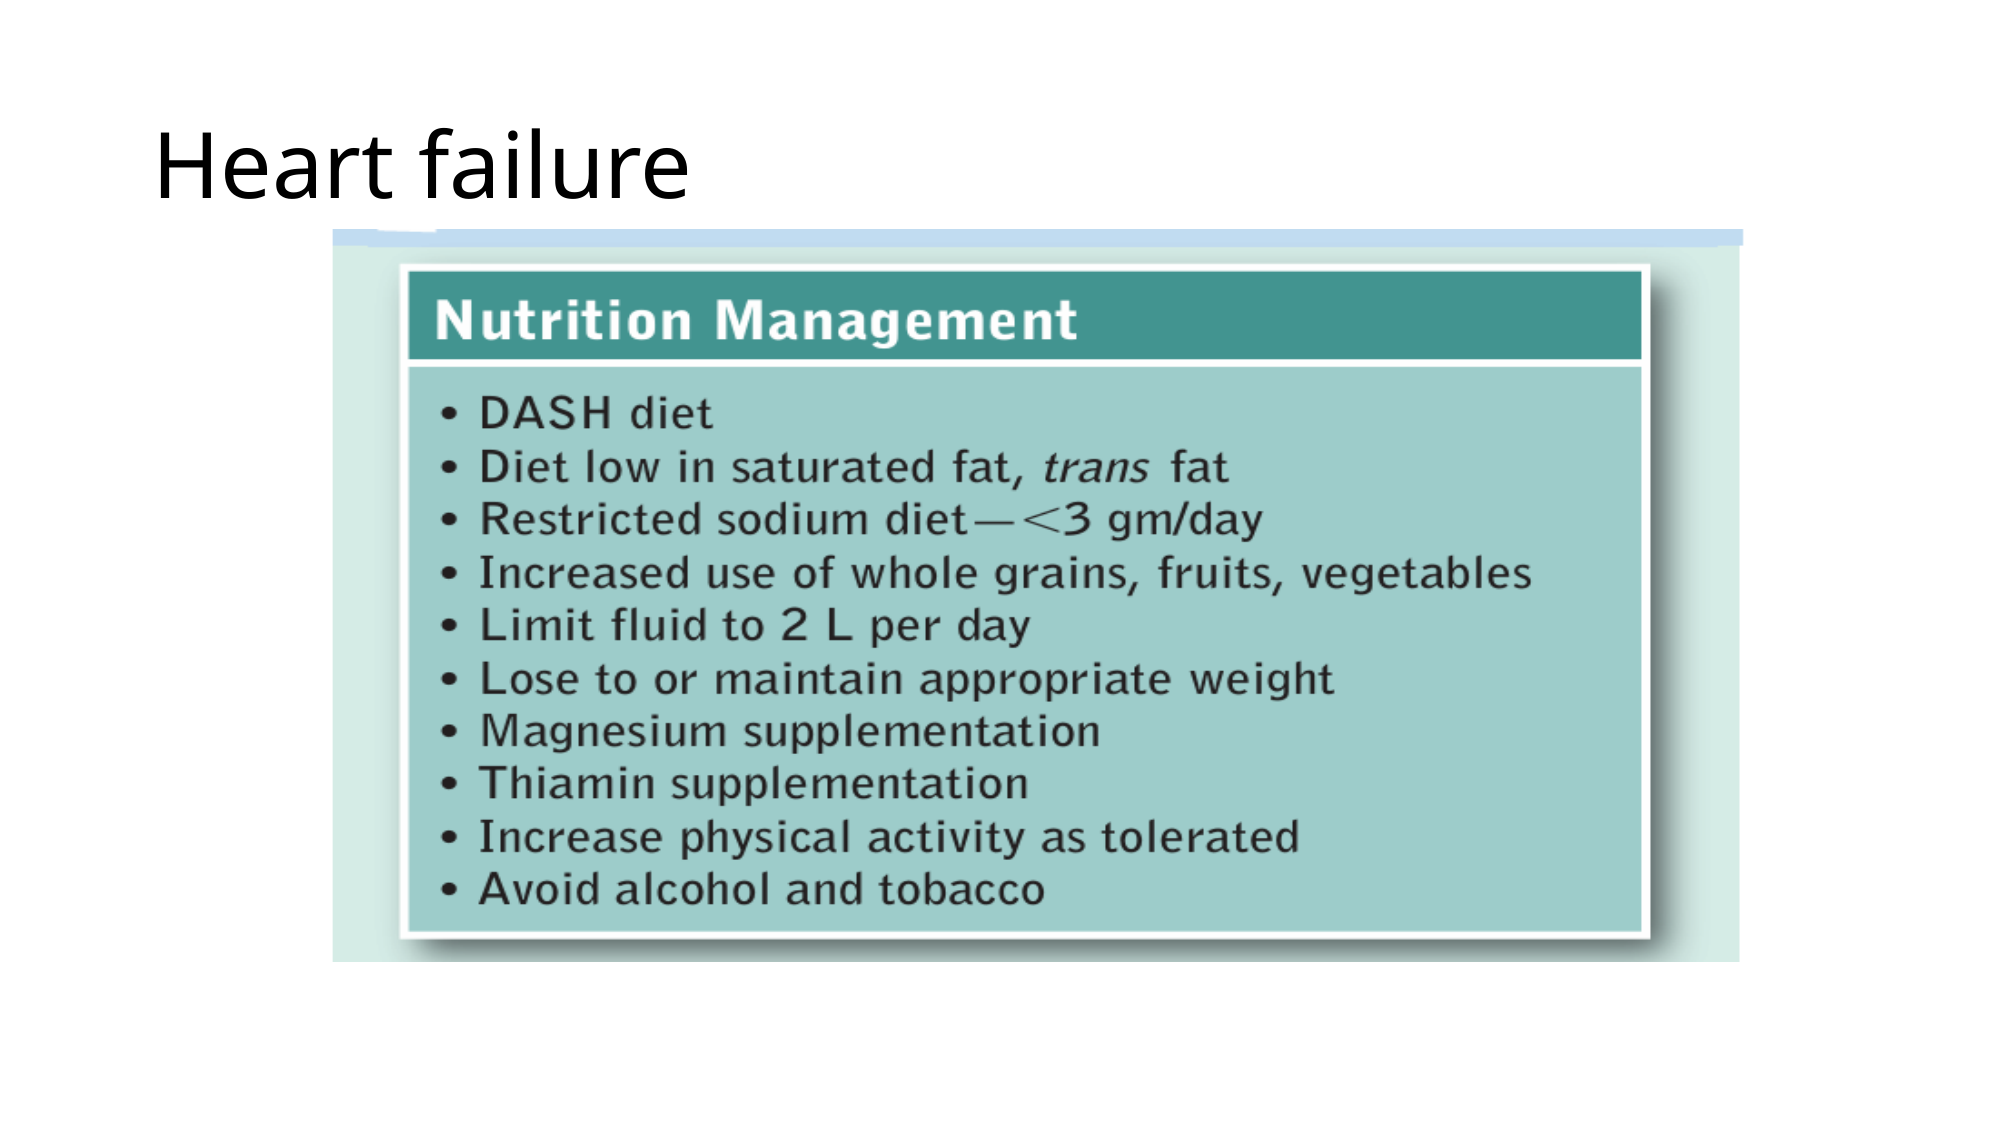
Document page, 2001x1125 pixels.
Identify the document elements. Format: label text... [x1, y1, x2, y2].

title Heart failure [137, 59, 1863, 278]
picture [332, 229, 1773, 962]
